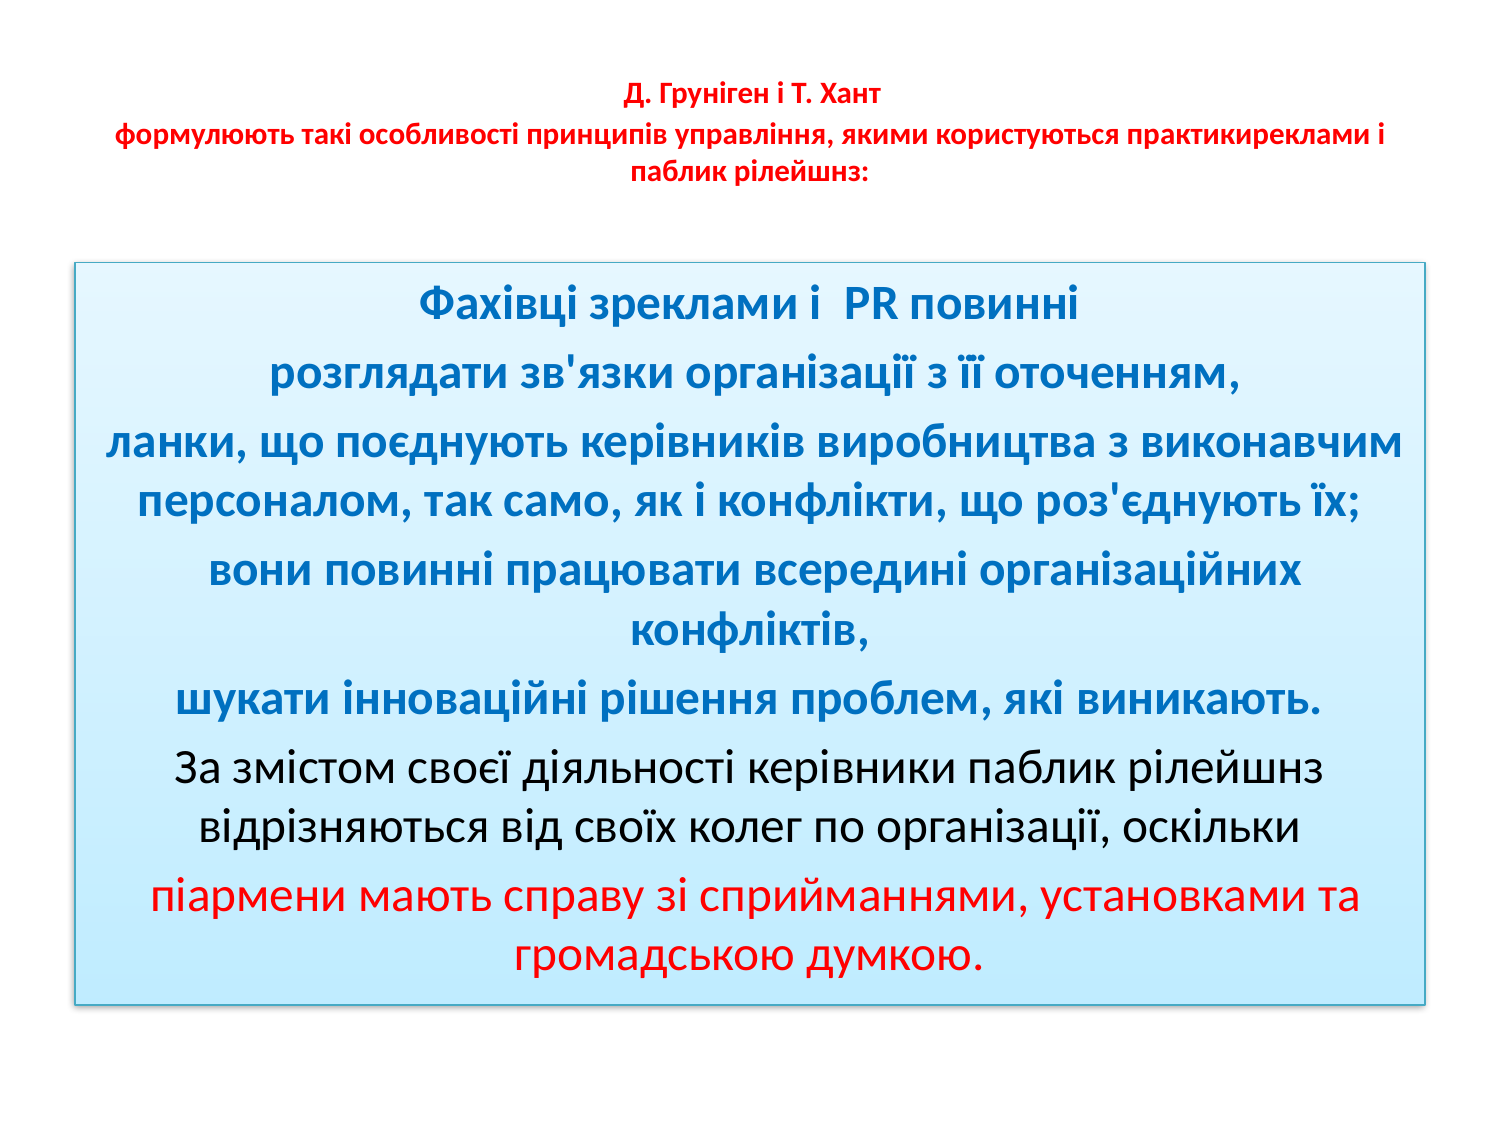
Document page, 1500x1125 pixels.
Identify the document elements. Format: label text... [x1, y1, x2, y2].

list Фахівці зреклами і PR повинні розглядати зв'язки організації з її оточенням, ланки, що поєднують керівників виробництва з виконавчим персоналом, так само, як і конфлікти, що роз'єднують їх; вони повинні працювати всередині організаційних конфліктів, шукати інноваційні рішення проблем, які виникають. За змістом своєї діяльності керівники паблик рілейшнз відрізняються від своїх колег по організації, оскільки піармени мають справу зі сприйманнями, установками та громадською думкою. [74, 262, 1426, 1006]
title Д. Груніген і Т. Хант формулюють такі особливості прин­ципів управління, якими користуються практикиреклами і паблик рілейшнз: [75, 45, 1425, 233]
